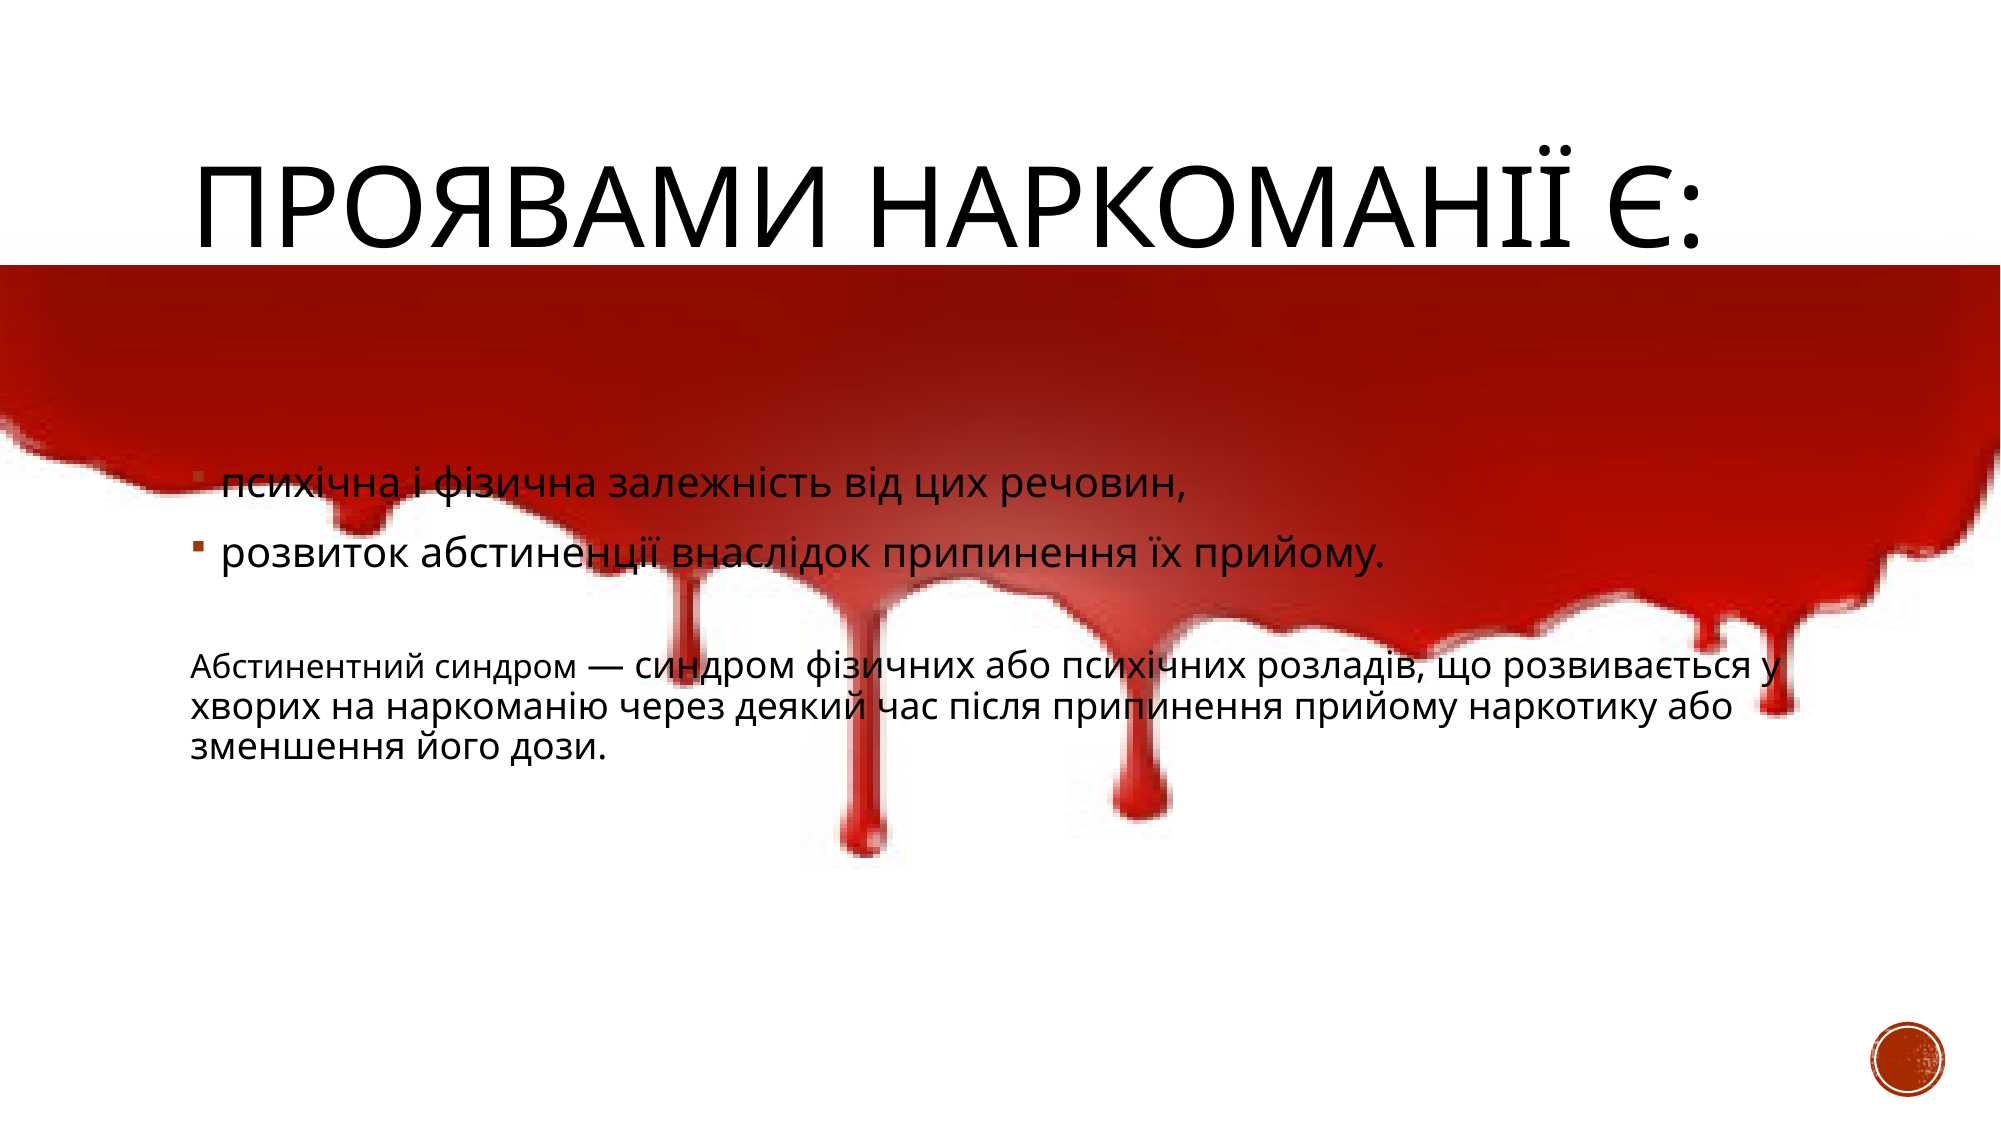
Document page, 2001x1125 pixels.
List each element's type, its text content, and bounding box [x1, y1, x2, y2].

list психічна і фізична залежність від цих речовин, розвиток абстиненції внаслідок припинення їх прийому. Абстинентний синдром — синдром фізичних або психічних розладів, що розвивається у хворих на наркоманію через деякий час після припинення прийому наркотику або зменшення його дози. [175, 453, 1826, 1013]
title Проявами наркоманії є: [175, 79, 1826, 344]
picture [0, 0, 2001, 1125]
